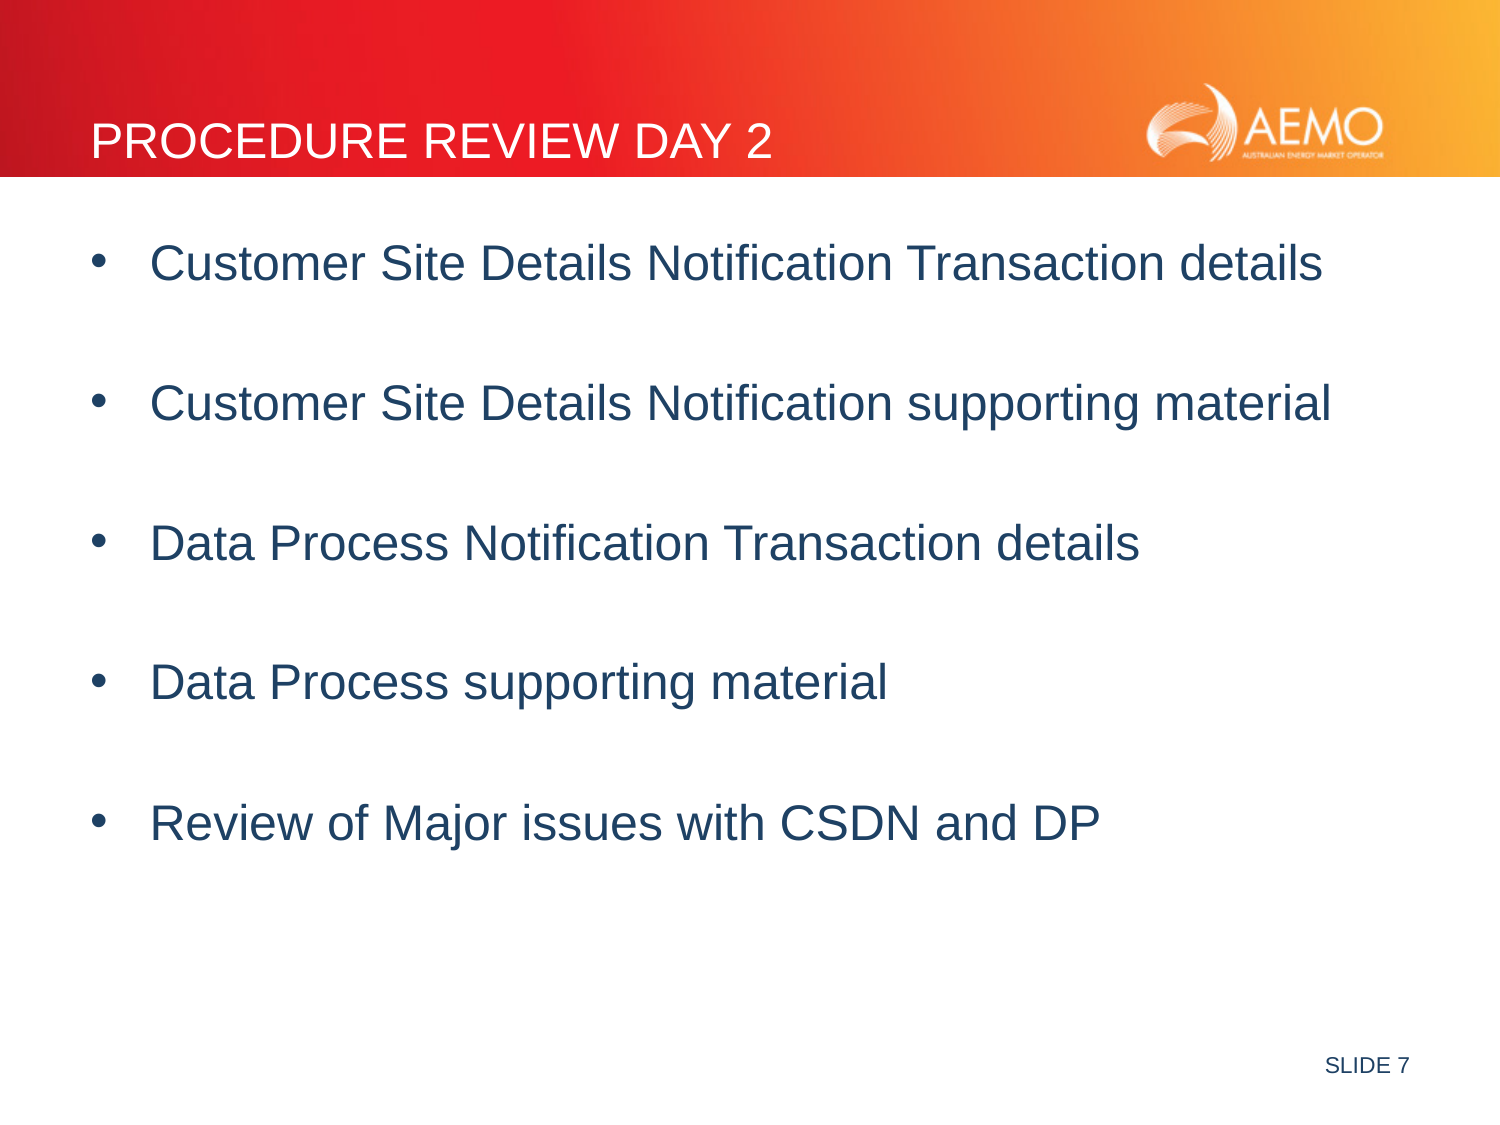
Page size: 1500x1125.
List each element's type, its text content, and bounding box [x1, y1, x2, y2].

title Procedure Review Day 2 [75, 35, 1137, 176]
picture [0, 0, 1500, 177]
list Customer Site Details Notification Transaction details Customer Site Details Notification supporting material Data Process Notification Transaction details Data Process supporting material Review of Major issues with CSDN and DP [75, 222, 1425, 1005]
